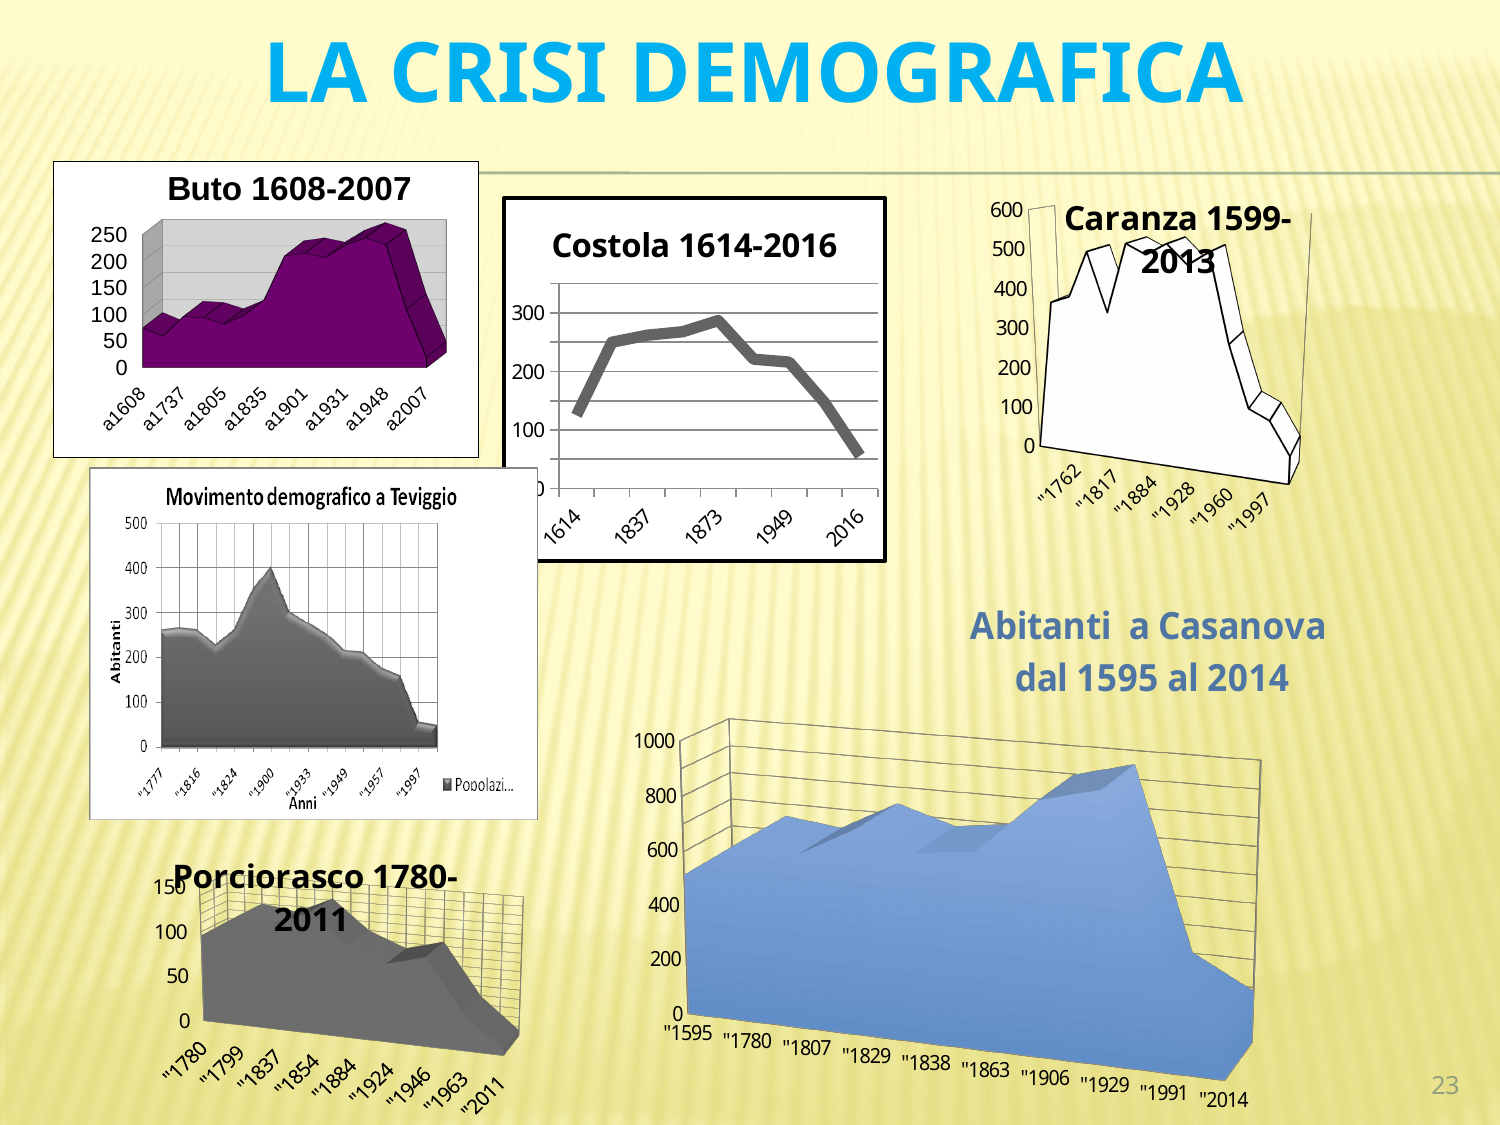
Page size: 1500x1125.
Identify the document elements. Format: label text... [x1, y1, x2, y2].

picture [88, 467, 538, 820]
slide_number 23 [1351, 1061, 1475, 1103]
chart [501, 172, 1353, 1125]
chart [123, 801, 585, 1125]
title La crisi demografica [41, 1, 1467, 138]
chart [52, 160, 479, 458]
